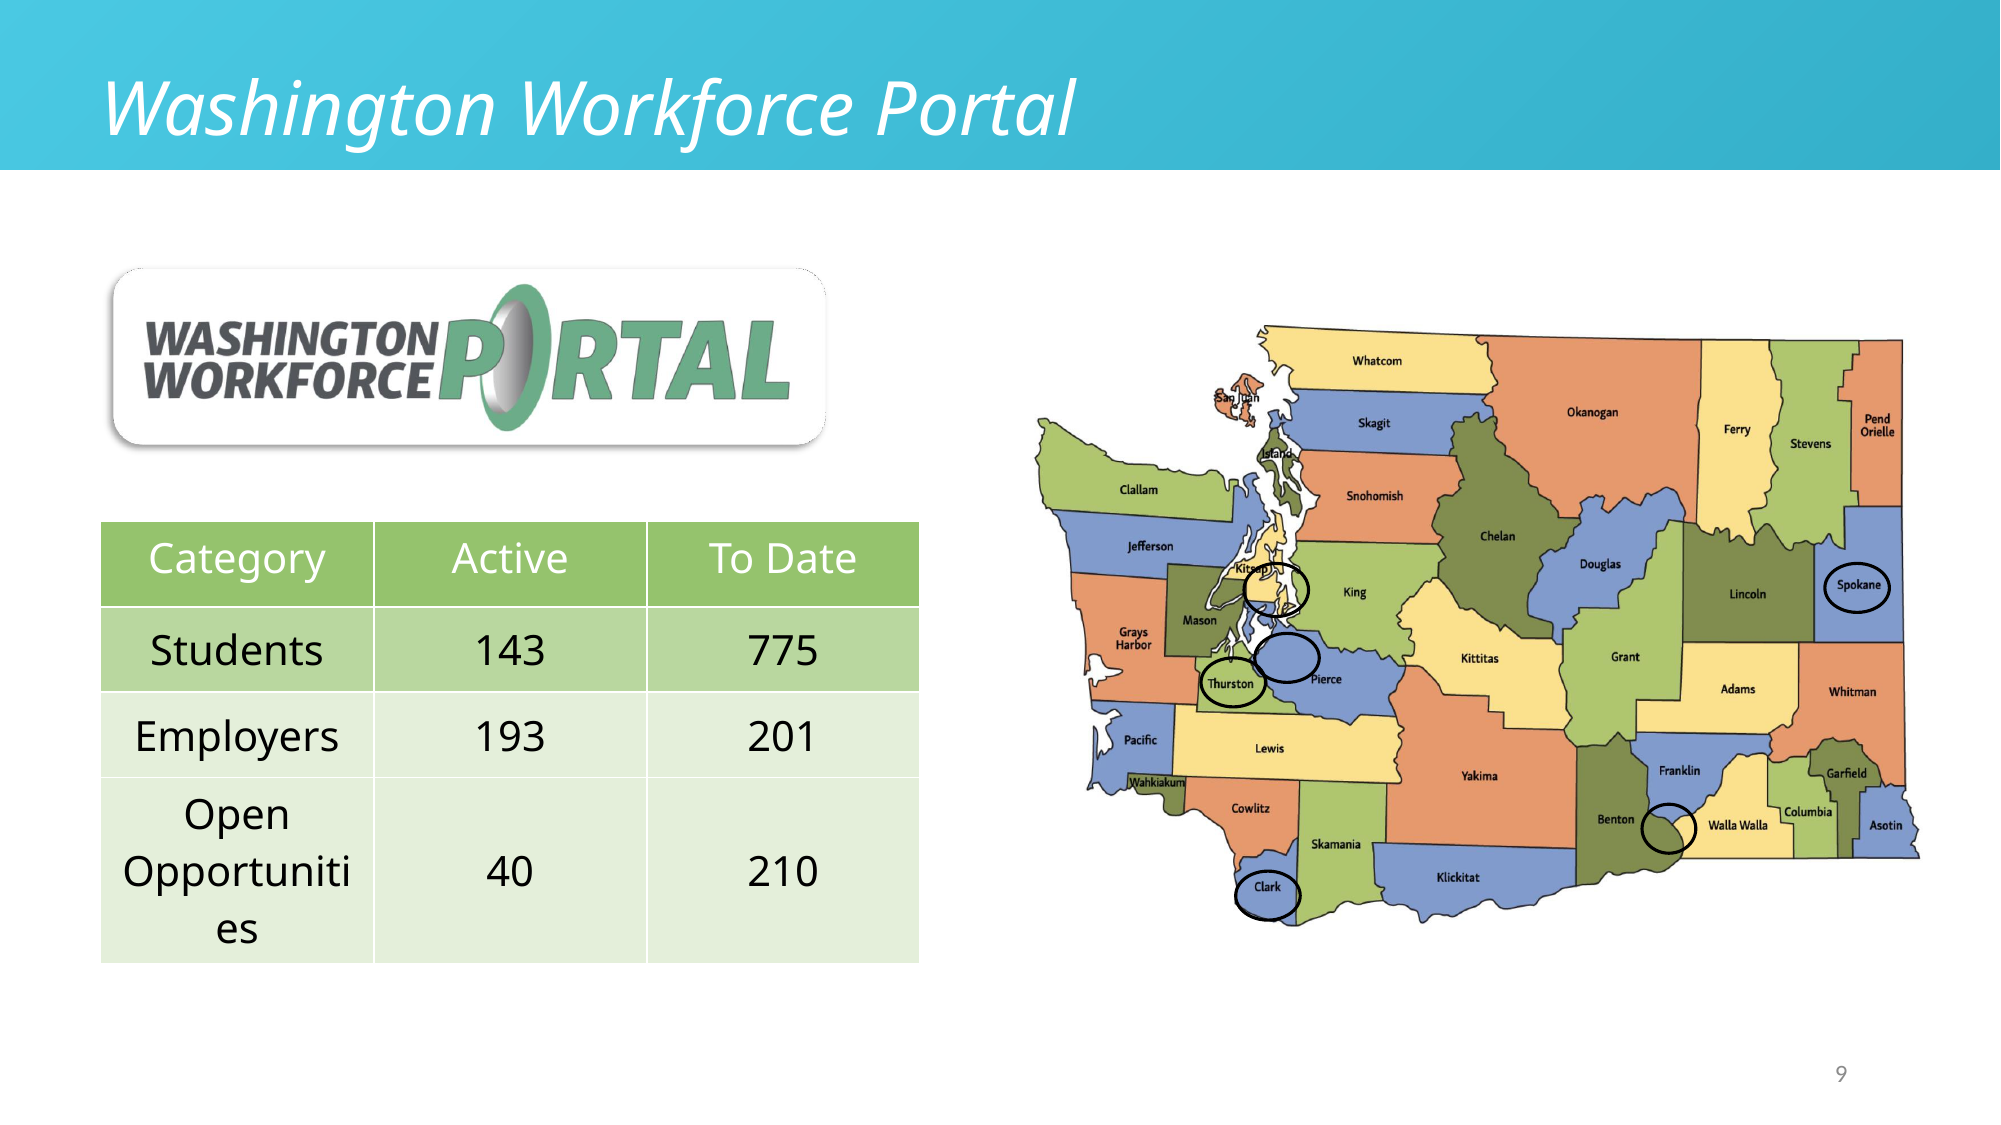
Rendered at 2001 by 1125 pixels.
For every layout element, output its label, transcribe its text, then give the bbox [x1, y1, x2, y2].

table_header To Date [648, 522, 919, 606]
table_cell 201 [648, 693, 919, 777]
table_cell Open Opportunities [101, 778, 373, 963]
picture [100, 262, 832, 458]
slide_number 9 [1412, 1042, 1863, 1103]
table_cell 210 [648, 778, 919, 963]
table_cell 40 [375, 778, 646, 963]
table_cell 775 [648, 608, 919, 691]
list Washington Workforce Portal [100, 70, 1826, 168]
table_header Active [375, 522, 646, 606]
table_cell Students [101, 608, 373, 691]
table_cell 193 [375, 693, 646, 777]
table_cell 143 [375, 608, 646, 691]
table_header Category [101, 522, 373, 606]
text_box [1025, 320, 1941, 929]
text_box [0, 0, 2000, 171]
table_cell Employers [101, 693, 373, 777]
